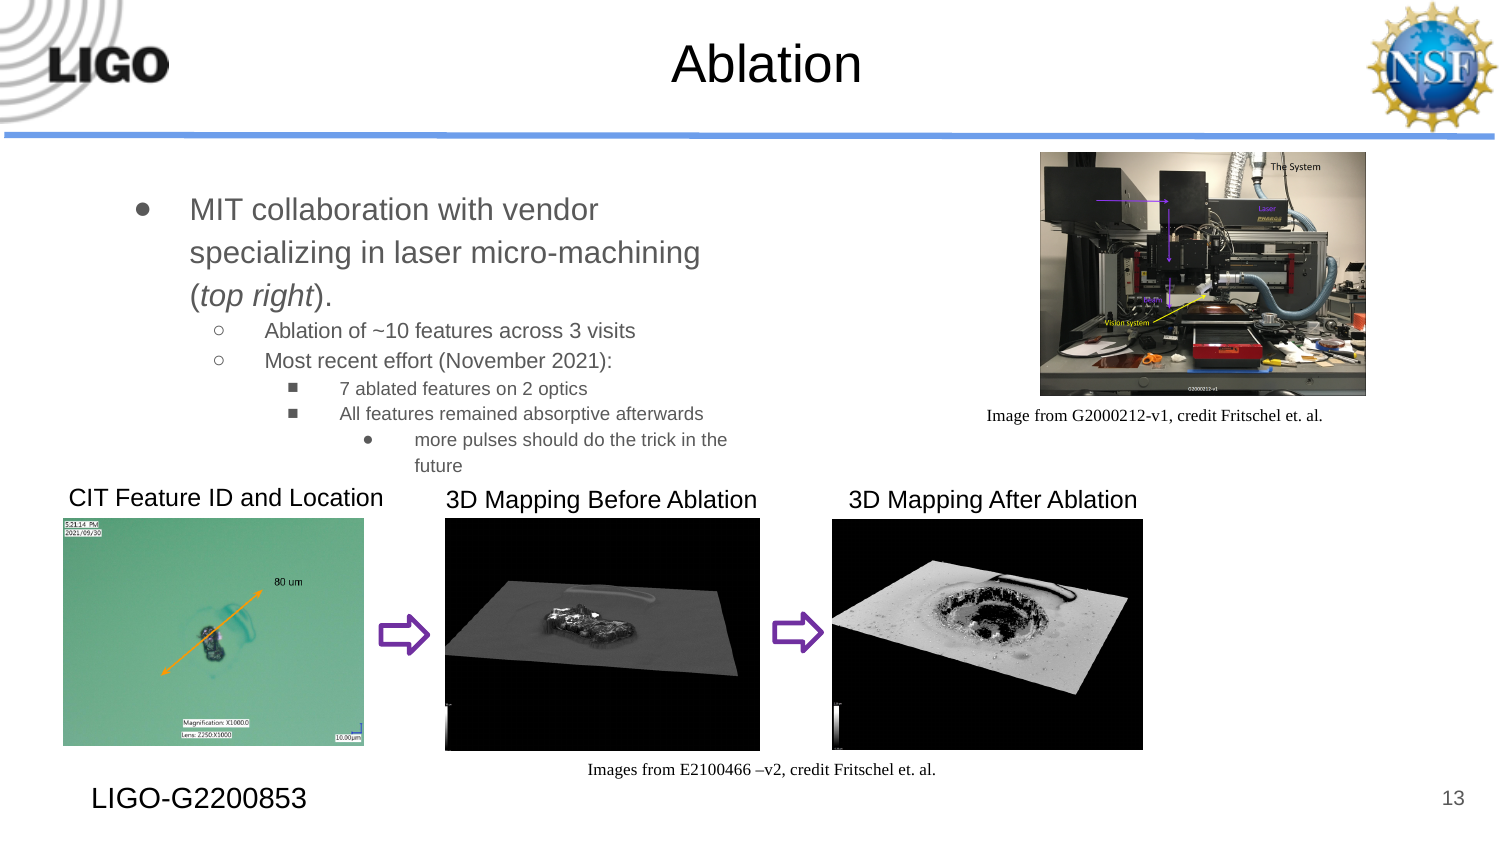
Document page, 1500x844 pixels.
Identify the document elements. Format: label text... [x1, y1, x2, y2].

title Ablation [168, 14, 1366, 109]
slide_number 13 [1389, 764, 1480, 830]
text_box 3D Mapping After Ablation [833, 476, 1154, 521]
picture [1365, 0, 1500, 135]
picture [1039, 151, 1366, 396]
picture [63, 518, 364, 747]
text_box Image from G2000212-v1, credit Fritschel et. al. [971, 397, 1340, 433]
text_box CIT Feature ID and Location [53, 474, 400, 520]
text_box [774, 613, 822, 652]
picture [832, 519, 1143, 750]
text_box [381, 616, 428, 654]
text_box 3D Mapping Before Ablation [431, 476, 774, 521]
picture [444, 518, 760, 751]
text_box Images from E2100466 –v2, credit Fritschel et. al. [573, 750, 953, 787]
picture [0, 0, 169, 124]
text_box MIT collaboration with vendor specializing in laser micro-machining (top right). Ablation of ~10 features across 3 visits Most recent effort (November 2021): 7 ablated features on 2 optics All features remained absorptive afterwards more pulses should do the trick in the future [99, 168, 750, 676]
